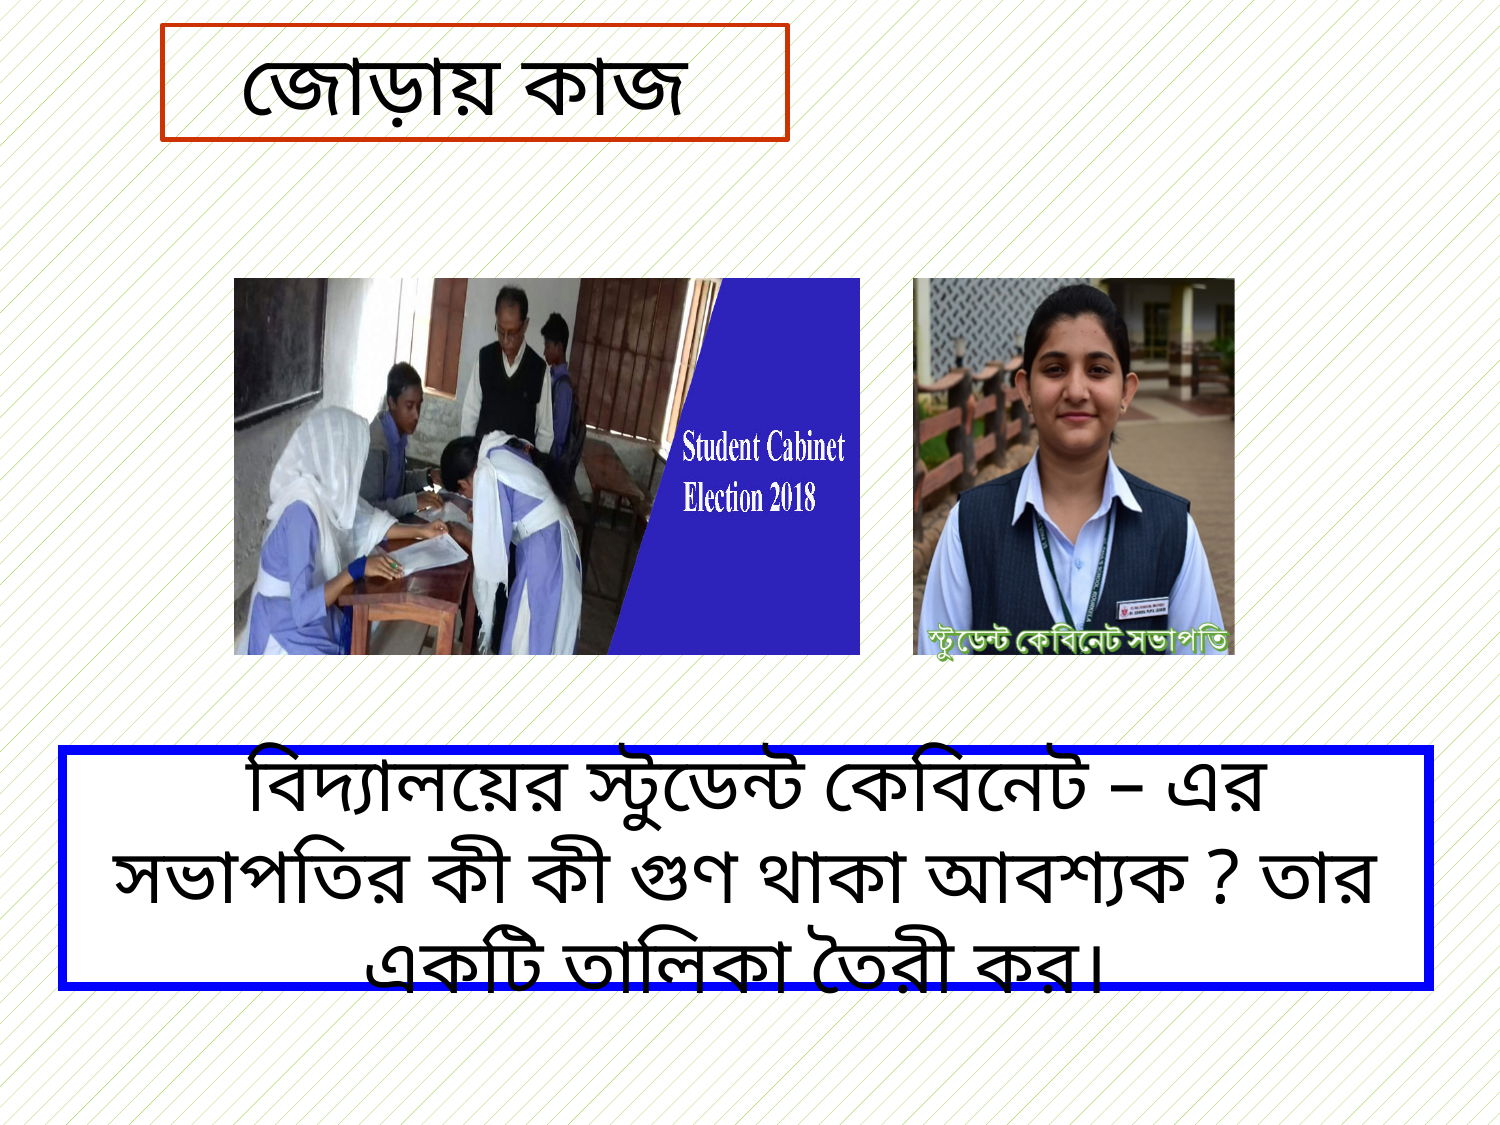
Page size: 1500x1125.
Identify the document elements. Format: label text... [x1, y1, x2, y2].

picture [912, 278, 1235, 672]
text_box জোড়ায় কাজ [162, 24, 788, 140]
text_box বিদ্যালয়ের স্টুডেন্ট কেবিনেট – এর সভাপতির কী কী গুণ থাকা আবশ্যক ? তার একটি তালিকা তৈরী কর। [61, 749, 1430, 987]
picture [234, 278, 860, 655]
